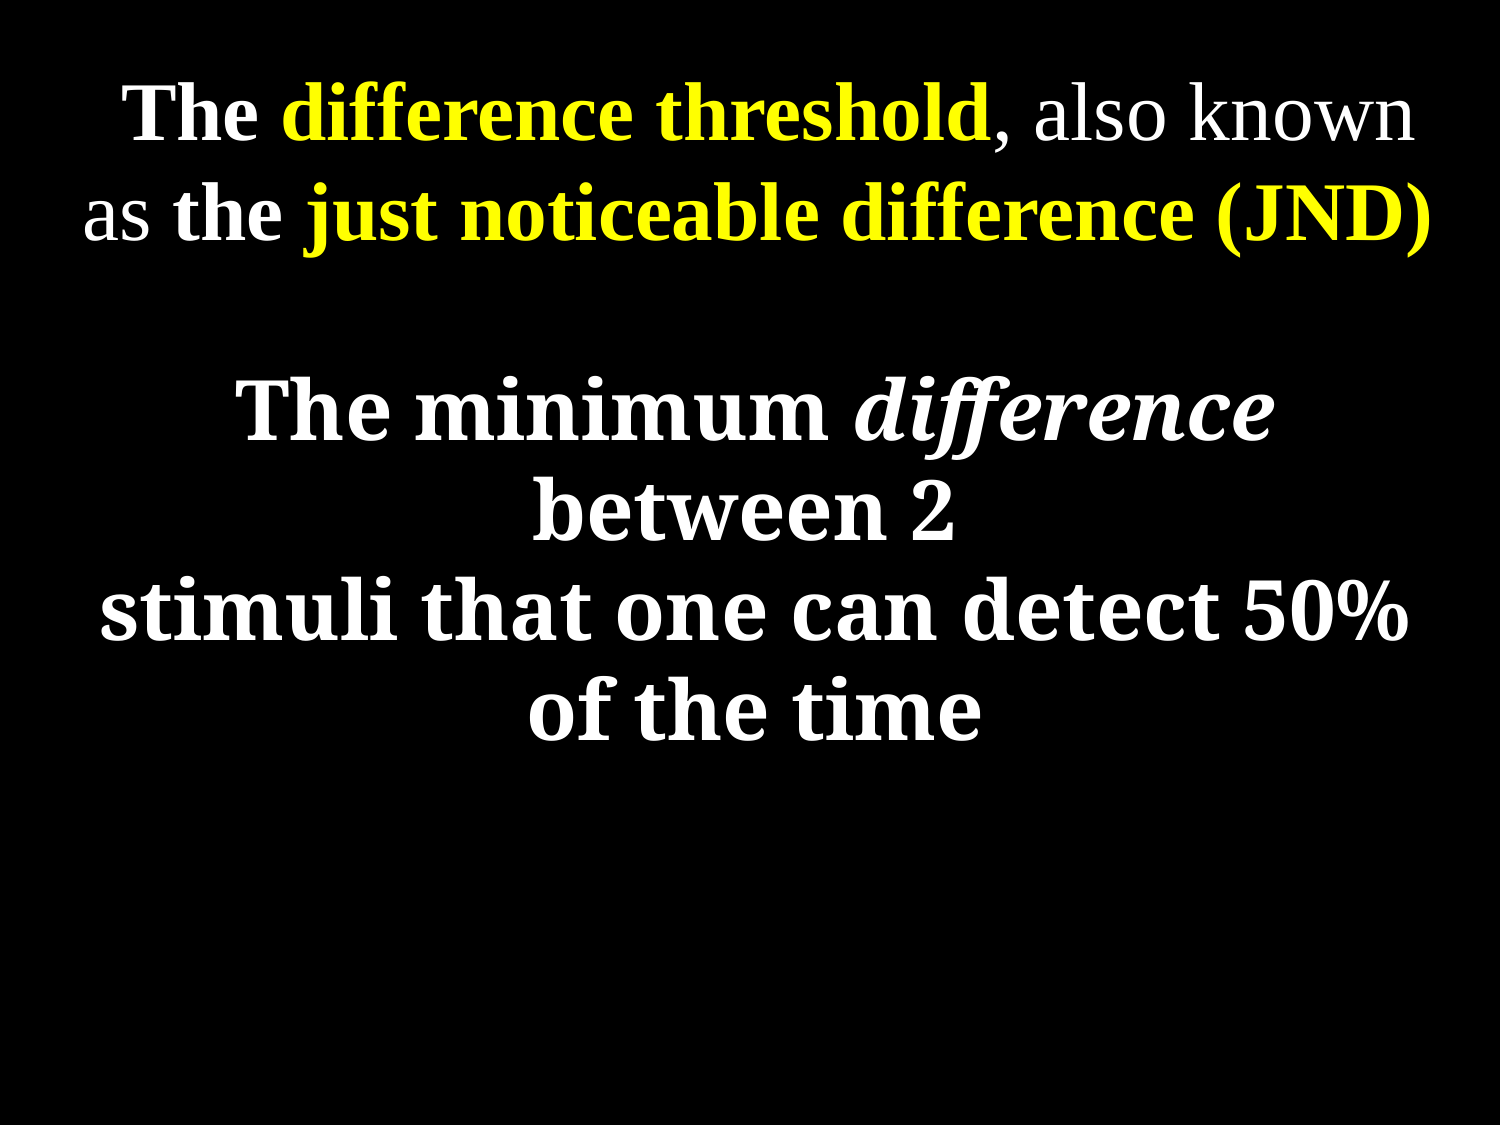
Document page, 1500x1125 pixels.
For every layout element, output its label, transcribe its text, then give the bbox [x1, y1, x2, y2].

text_box The difference threshold, also known as the just noticeable difference (JND) [39, 49, 1457, 267]
text_box The minimum difference between 2 stimuli that one can detect 50% of the time [62, 349, 1449, 668]
